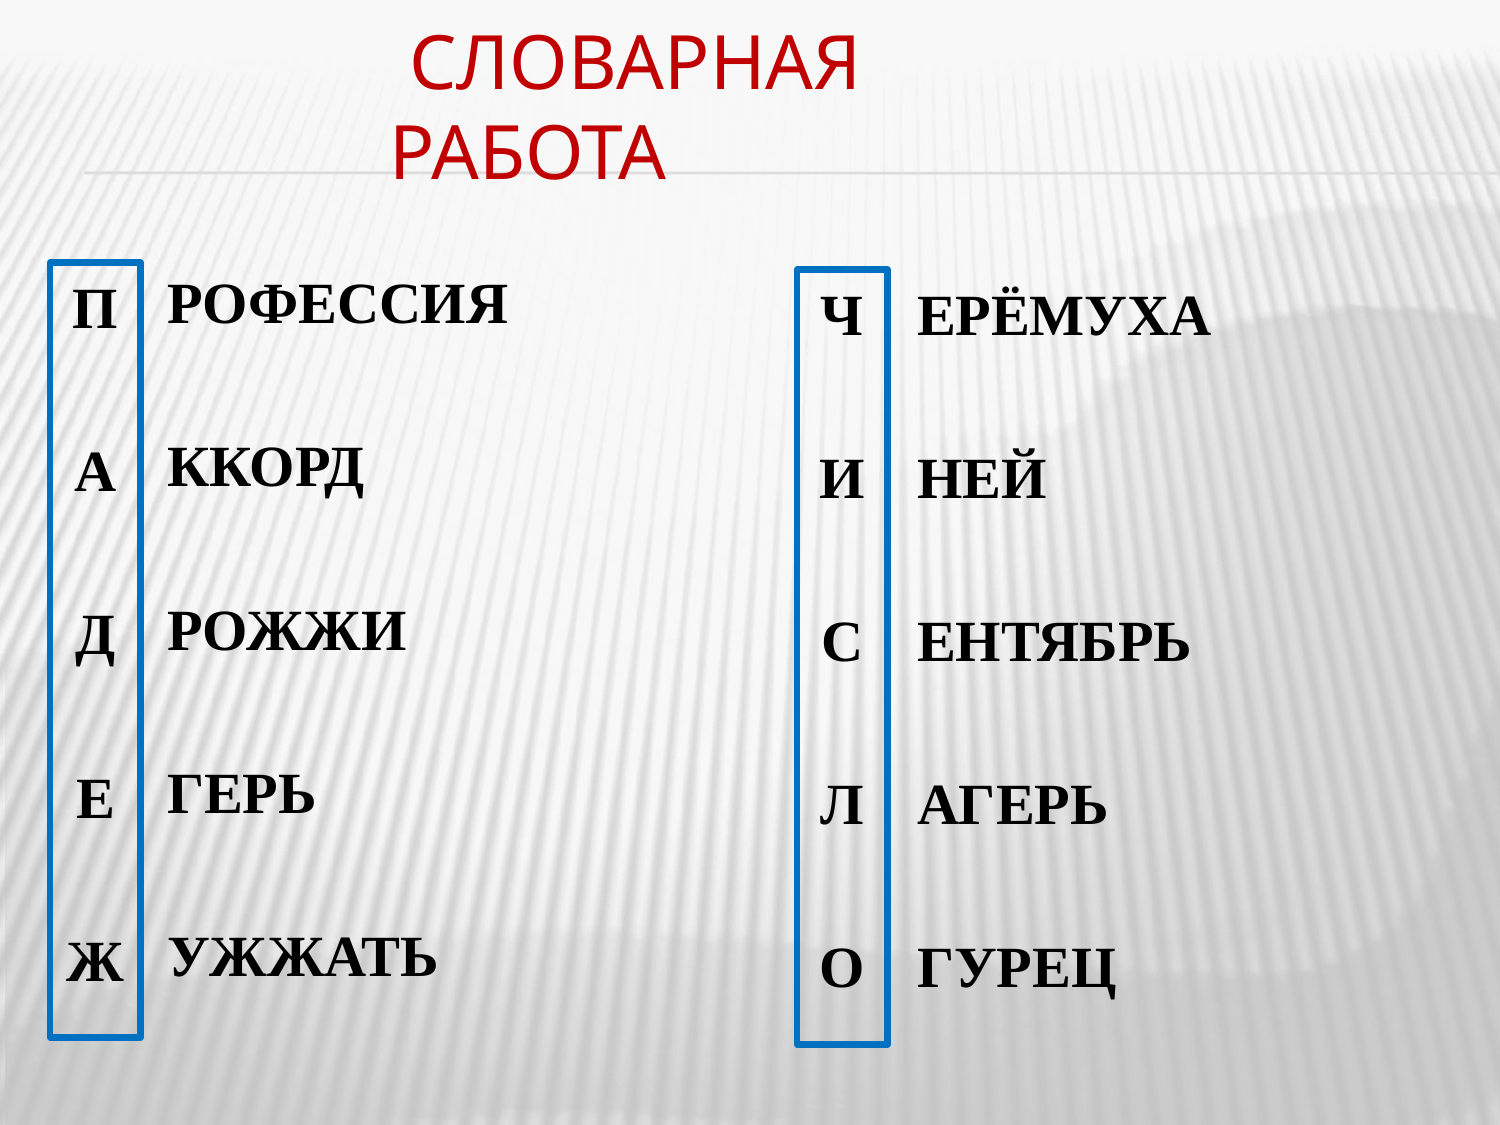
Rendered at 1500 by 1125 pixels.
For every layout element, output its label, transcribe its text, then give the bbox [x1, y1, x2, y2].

text_box Ч И С Л О [796, 269, 888, 1045]
title Словарная работа [375, 35, 1170, 174]
list П А Д Е Ж [50, 262, 141, 1038]
list РОФЕССИЯ ККОРД РОЖЖИ ГЕРЬ УЖЖАТЬ [152, 257, 657, 1033]
text_box ЕРЁМУХА НЕЙ ЕНТЯБРЬ АГЕРЬ ГУРЕЦ [902, 269, 1407, 1045]
